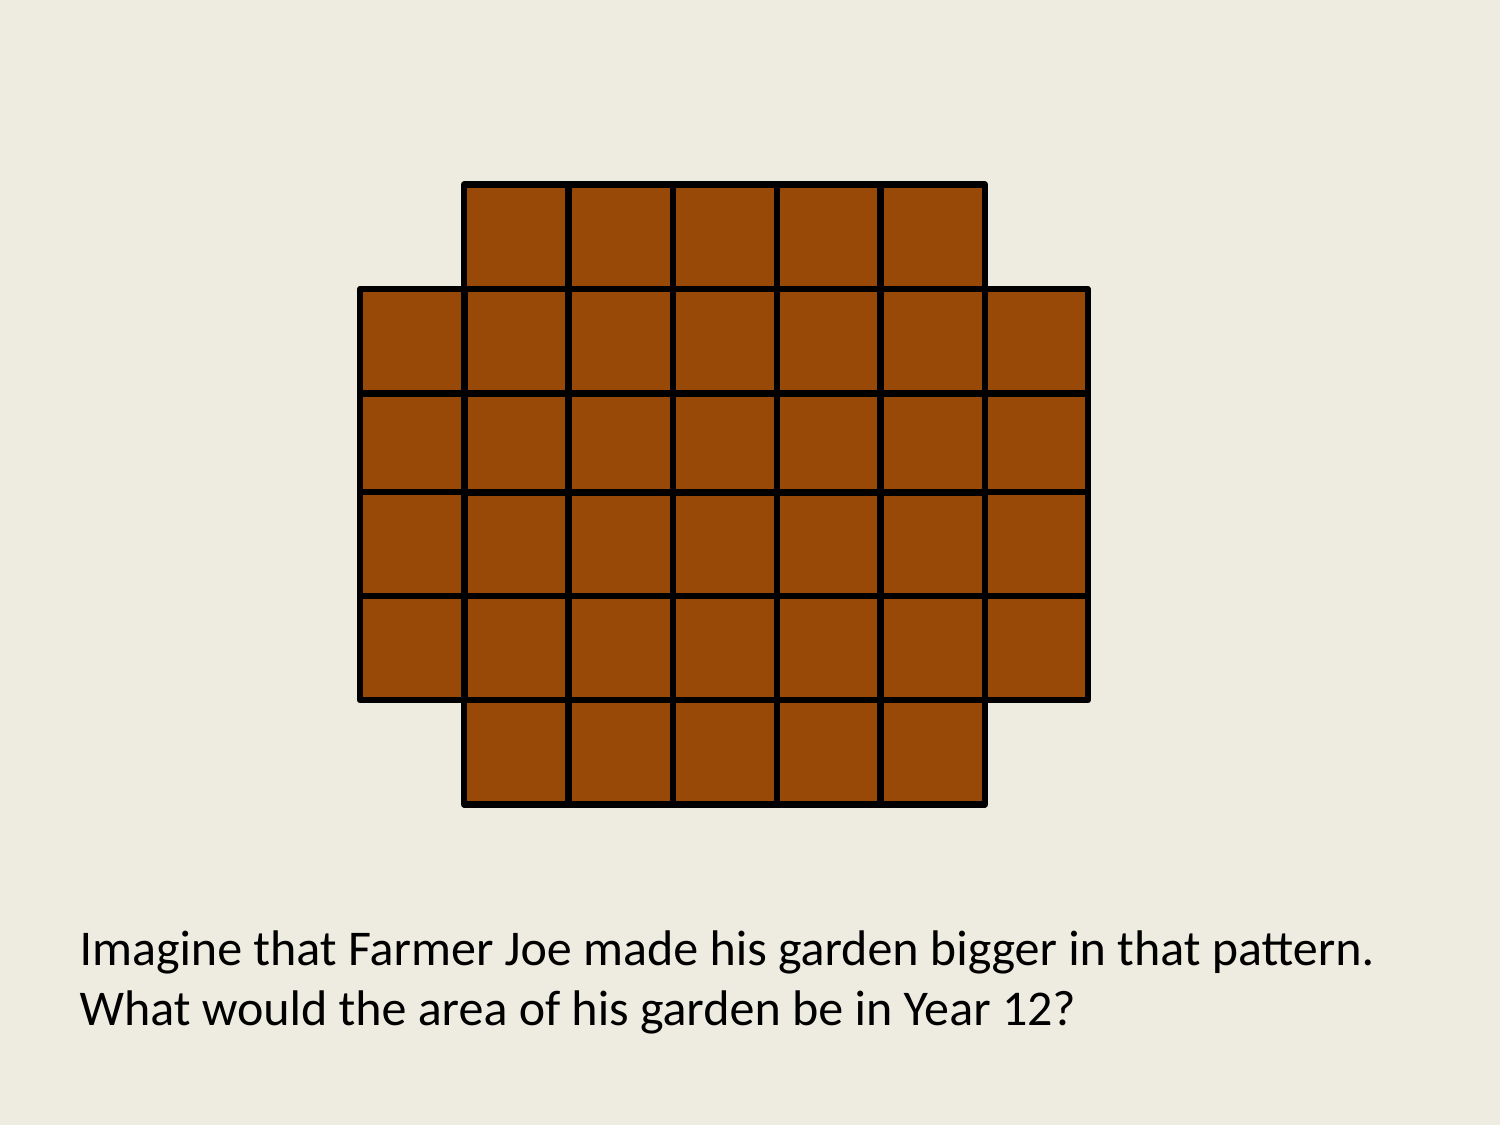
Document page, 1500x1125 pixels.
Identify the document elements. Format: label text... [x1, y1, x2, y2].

text_box Imagine that Farmer Joe made his garden bigger in that pattern. What would the area of his garden be in Year 12? [64, 907, 1459, 1043]
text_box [359, 184, 1088, 805]
